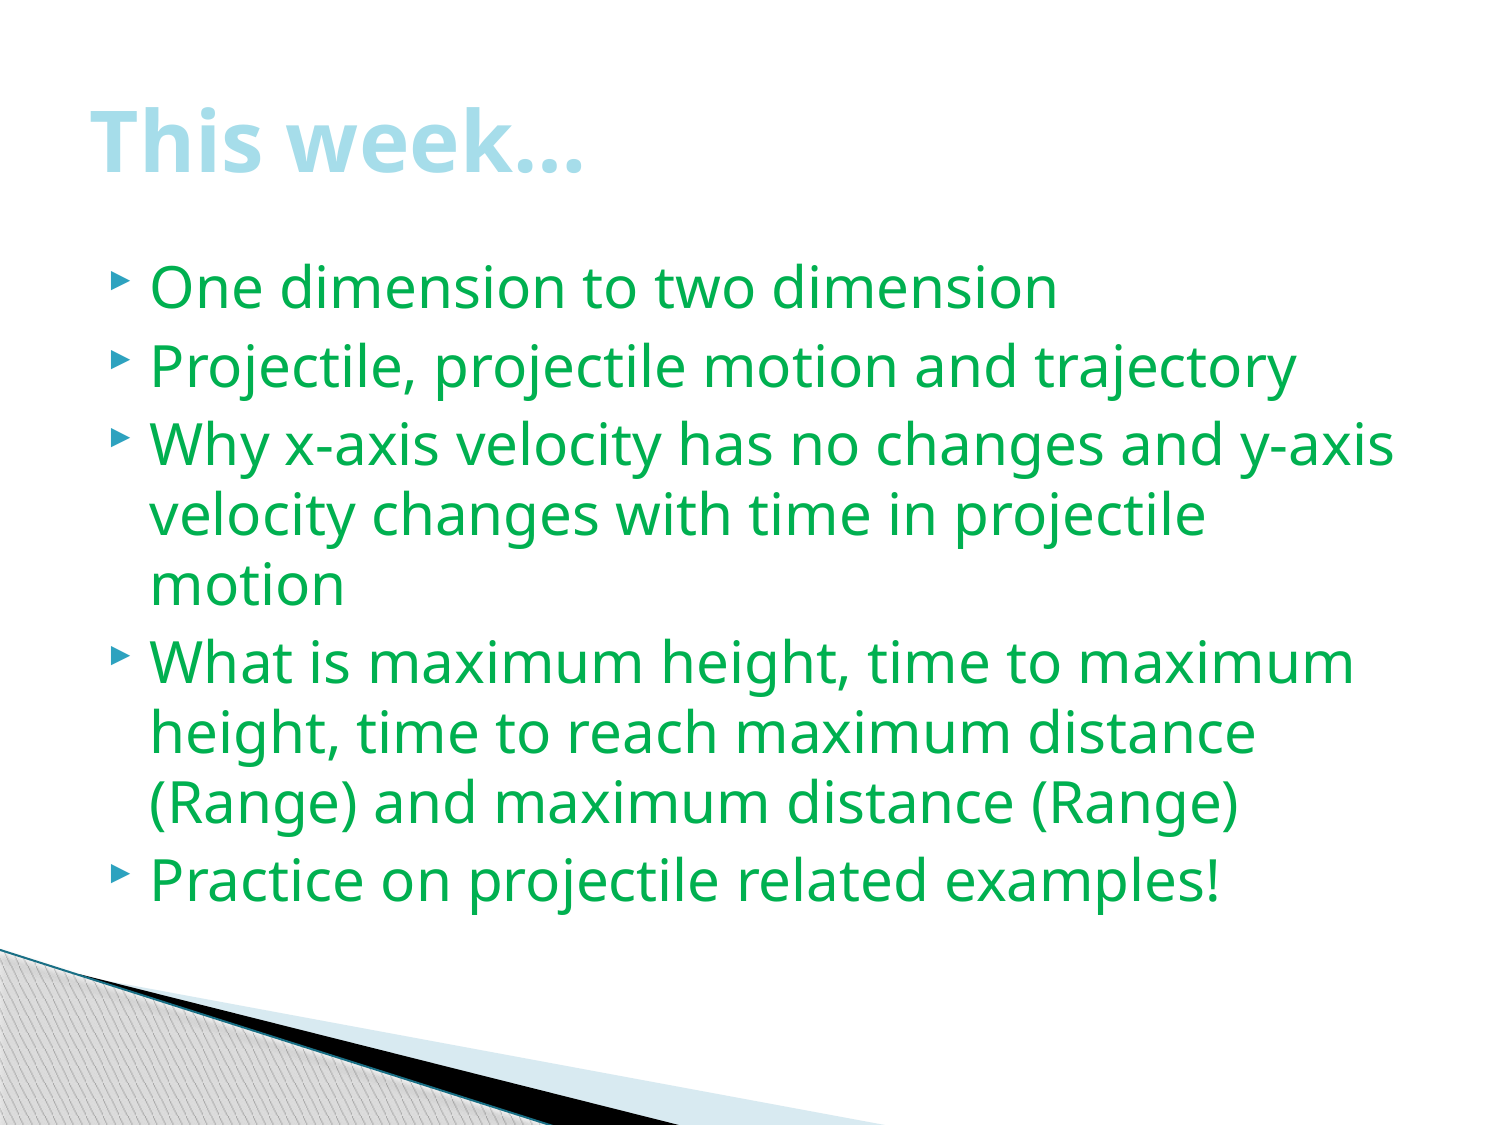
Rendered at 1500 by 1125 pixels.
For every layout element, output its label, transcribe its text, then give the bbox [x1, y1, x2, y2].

title This week… [75, 45, 1425, 233]
list One dimension to two dimension Projectile, projectile motion and trajectory Why x-axis velocity has no changes and y-axis velocity changes with time in projectile motion What is maximum height, time to maximum height, time to reach maximum distance (Range) and maximum distance (Range) Practice on projectile related examples! [75, 243, 1425, 986]
